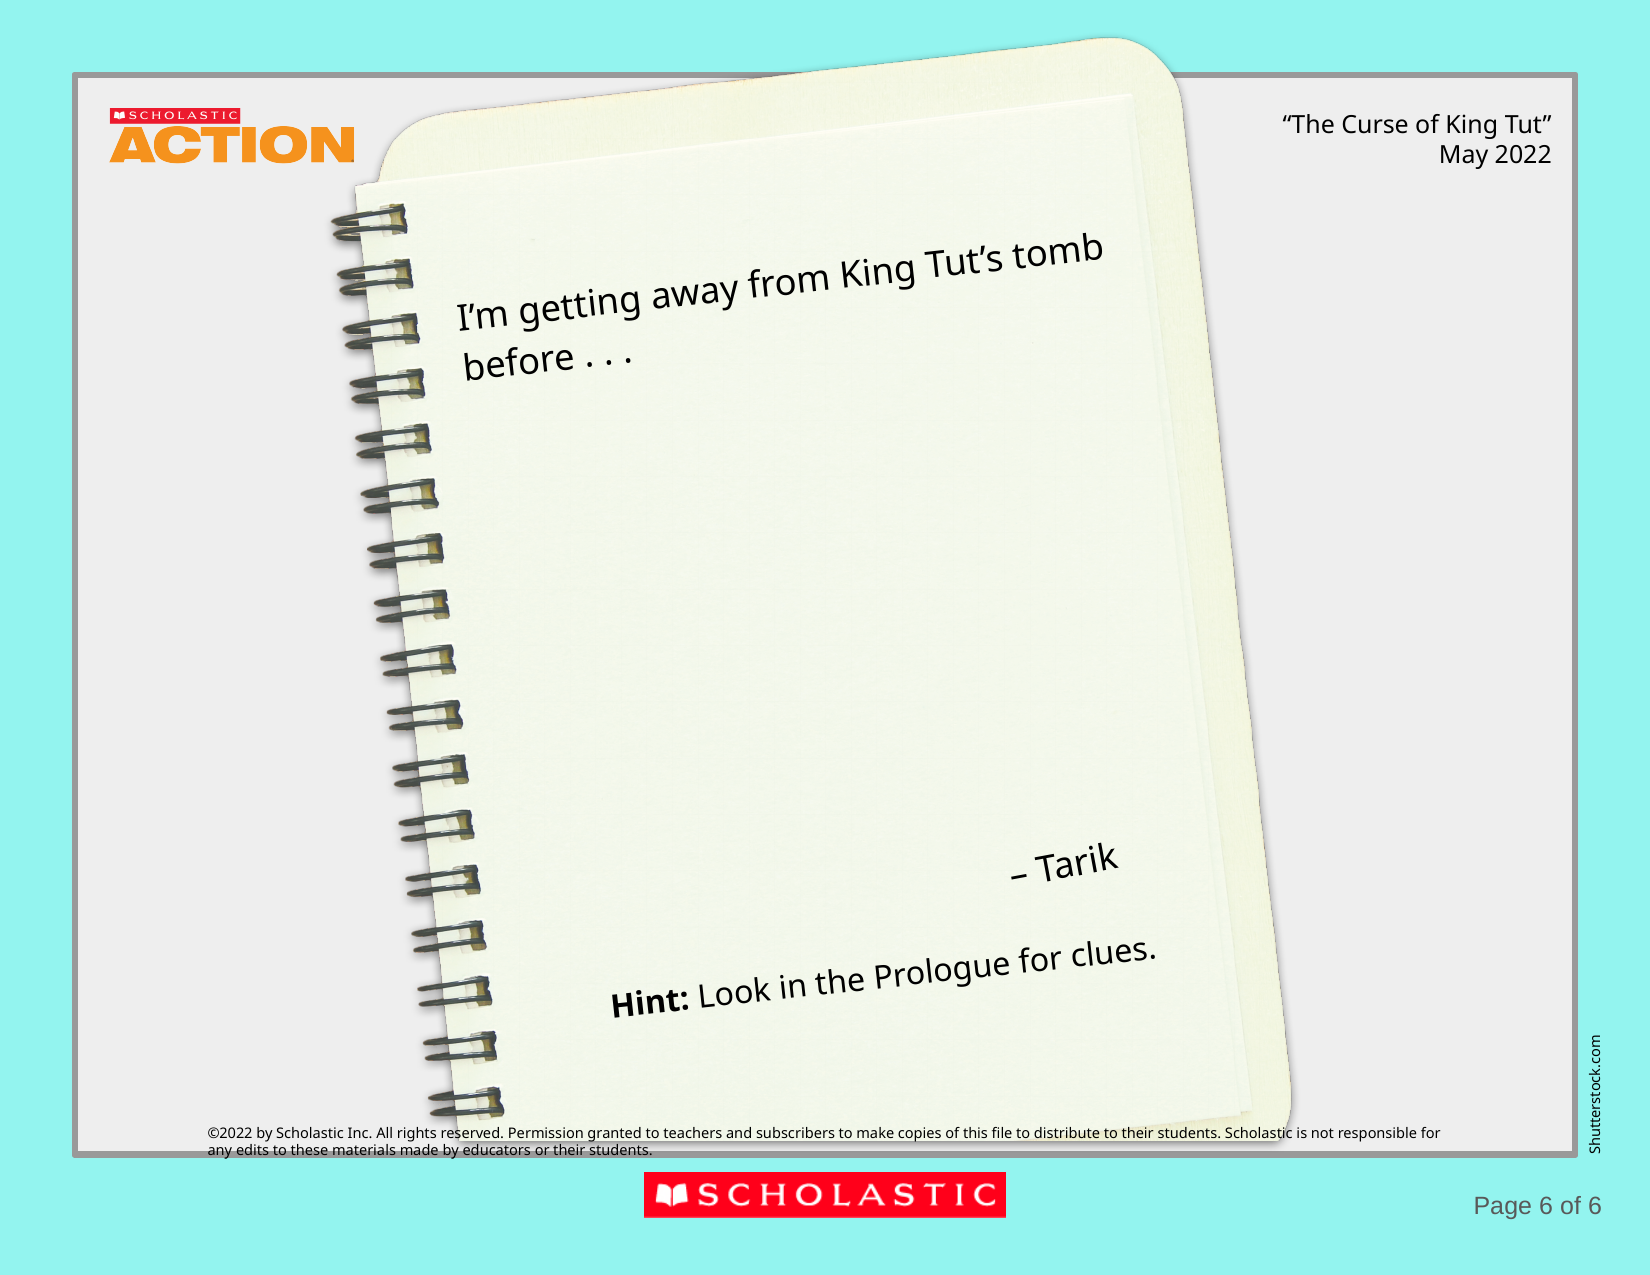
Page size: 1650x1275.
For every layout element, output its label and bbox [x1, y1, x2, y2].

picture [109, 26, 1311, 1141]
picture [644, 1172, 1006, 1218]
